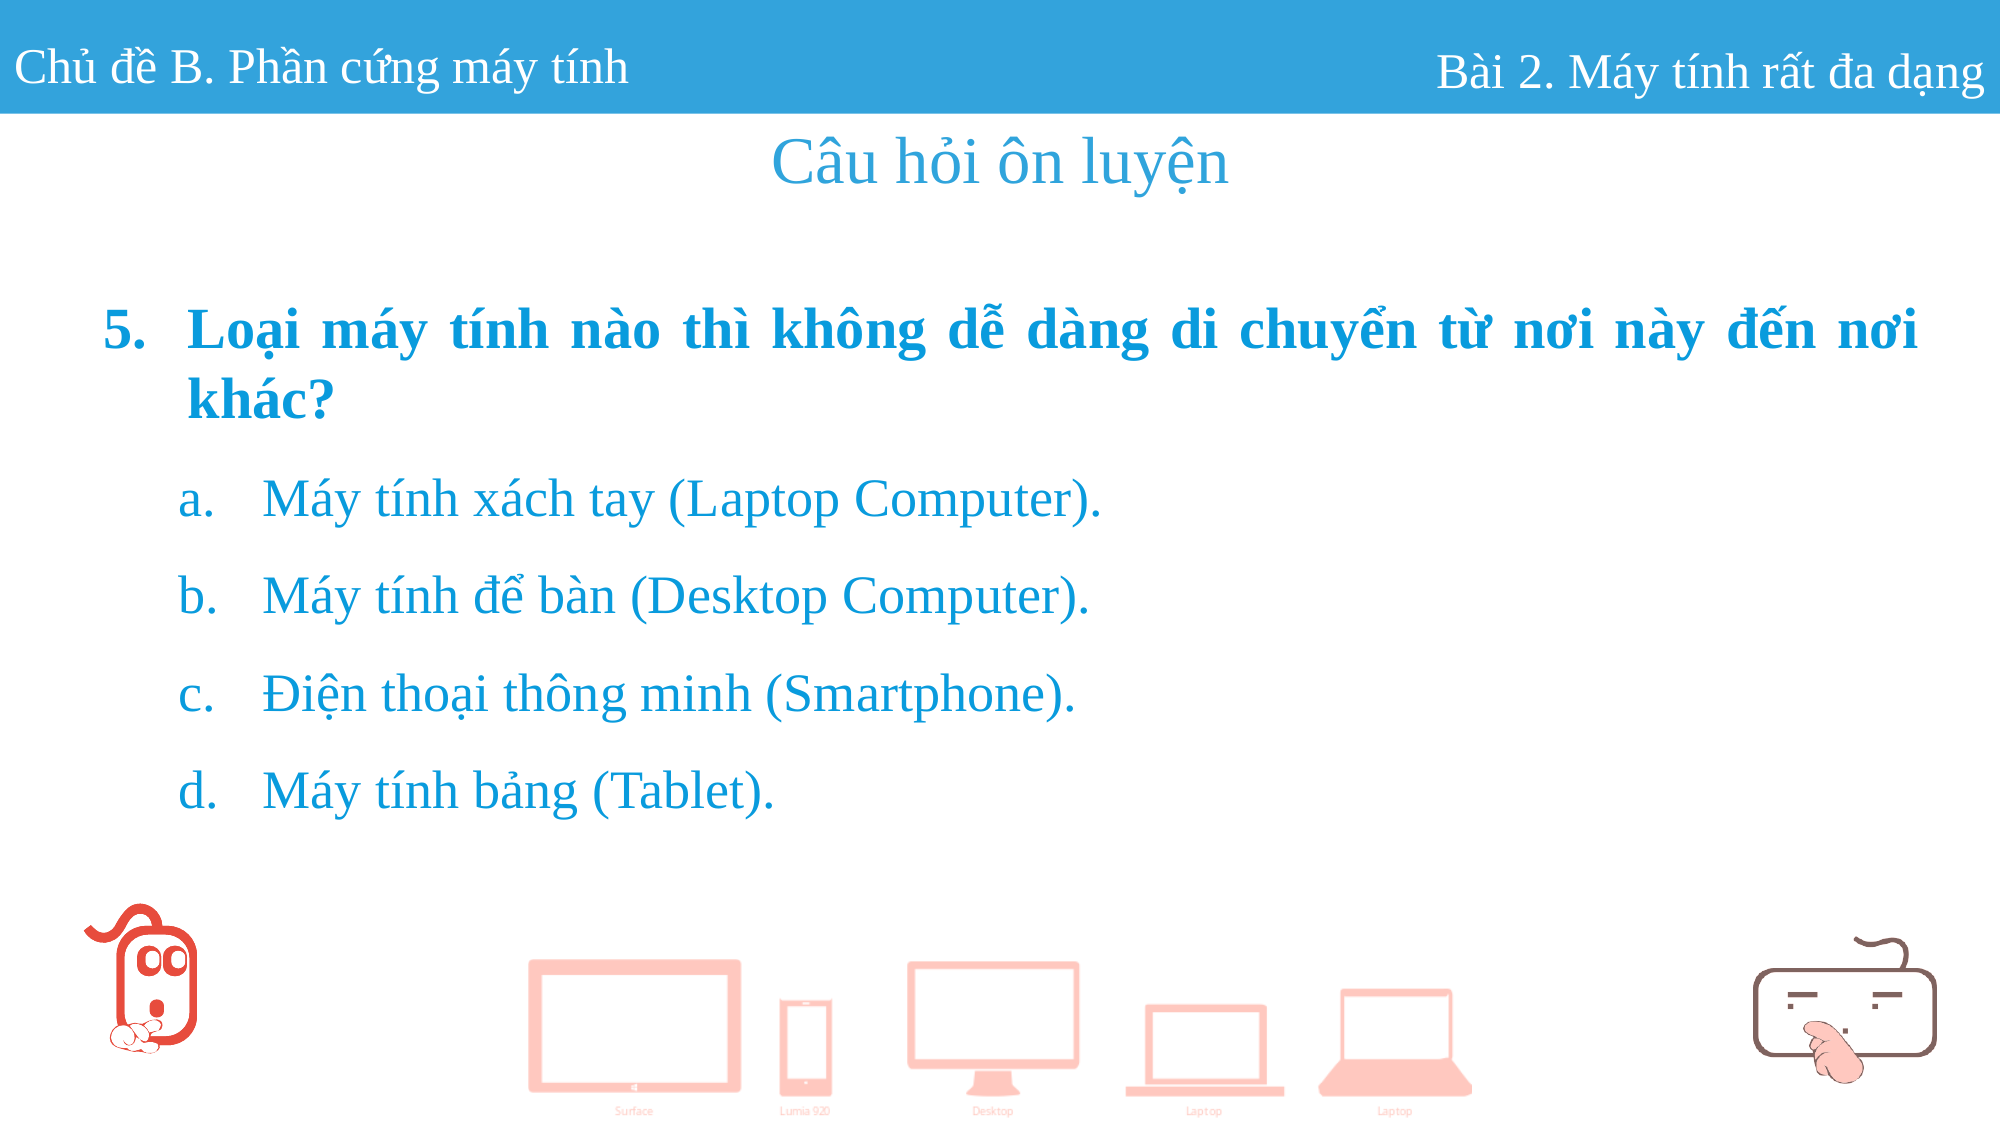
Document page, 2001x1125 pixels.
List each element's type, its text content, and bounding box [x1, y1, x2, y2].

text_box Chủ đề B. Phần cứng máy tính [0, 26, 679, 102]
text_box Bài 2. Máy tính rất đa dạng [1282, 31, 2000, 106]
list Câu hỏi ôn luyện [99, 118, 1902, 210]
text_box Loại máy tính nào thì không dễ dàng di chuyển từ nơi này đến nơi khác? Máy tính xách tay (Laptop Computer). Máy tính để bàn (Desktop Computer). Điện thoại thông minh (Smartphone). Máy tính bảng (Tablet). [88, 282, 1936, 828]
